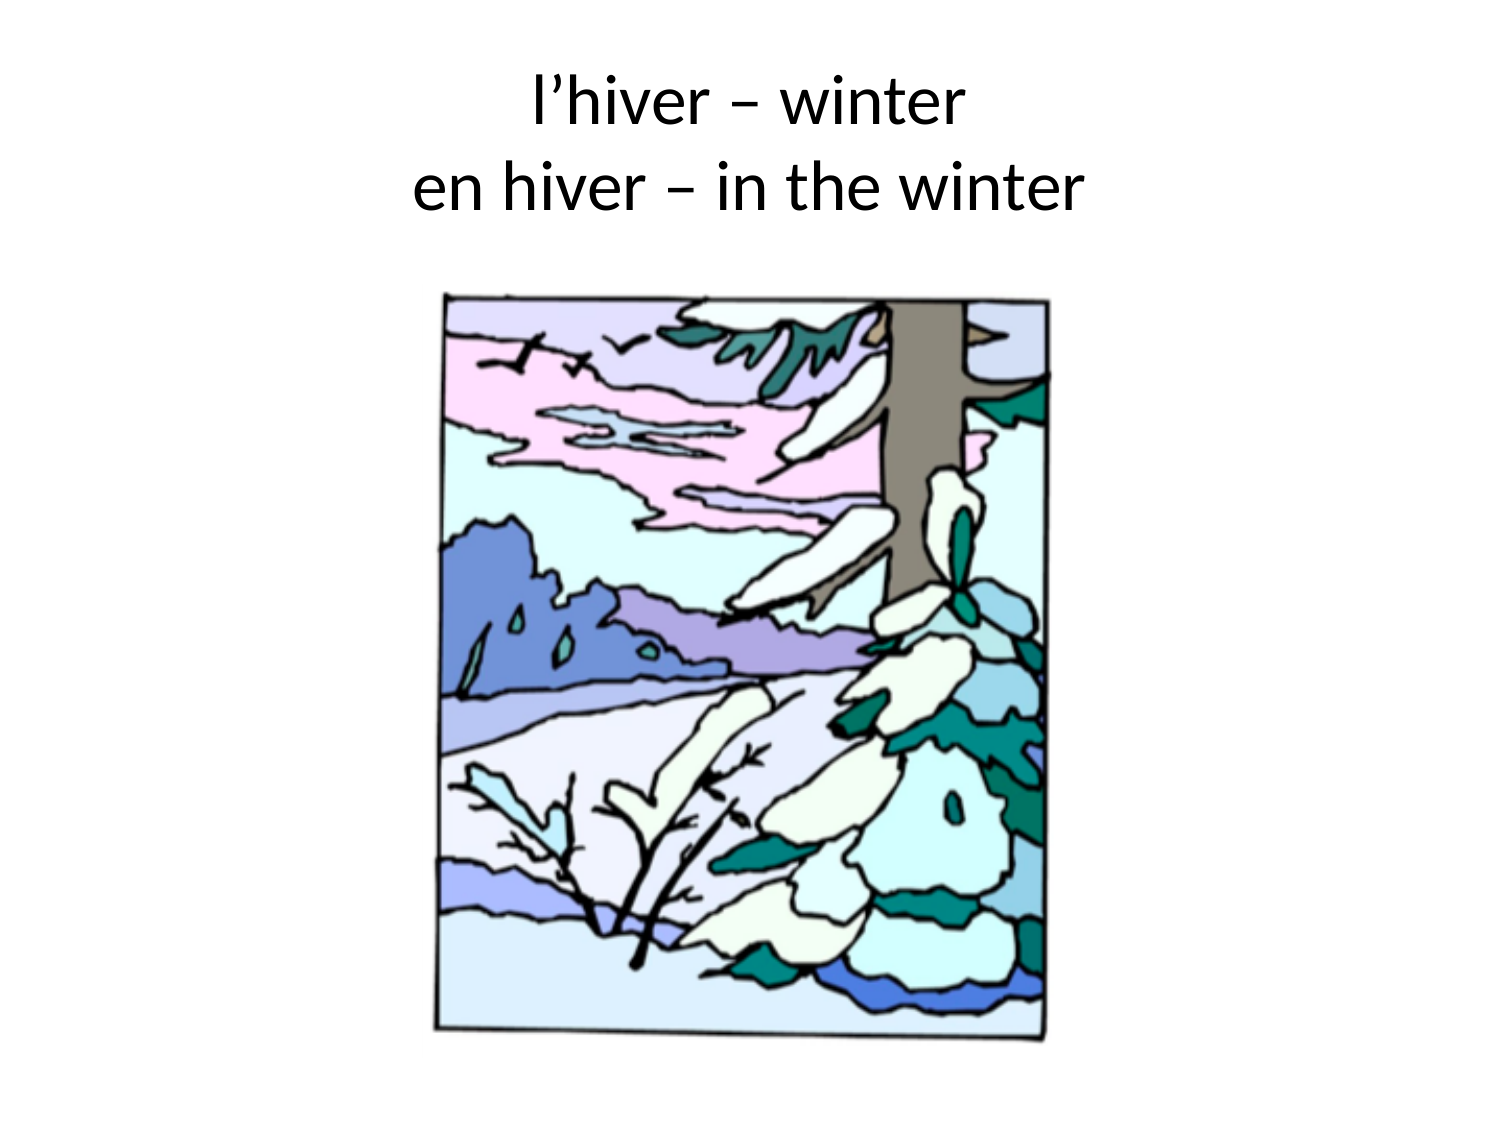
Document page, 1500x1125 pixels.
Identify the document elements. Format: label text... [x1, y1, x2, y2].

picture [421, 284, 1079, 1058]
title l’hiver – winter en hiver – in the winter [75, 45, 1425, 233]
